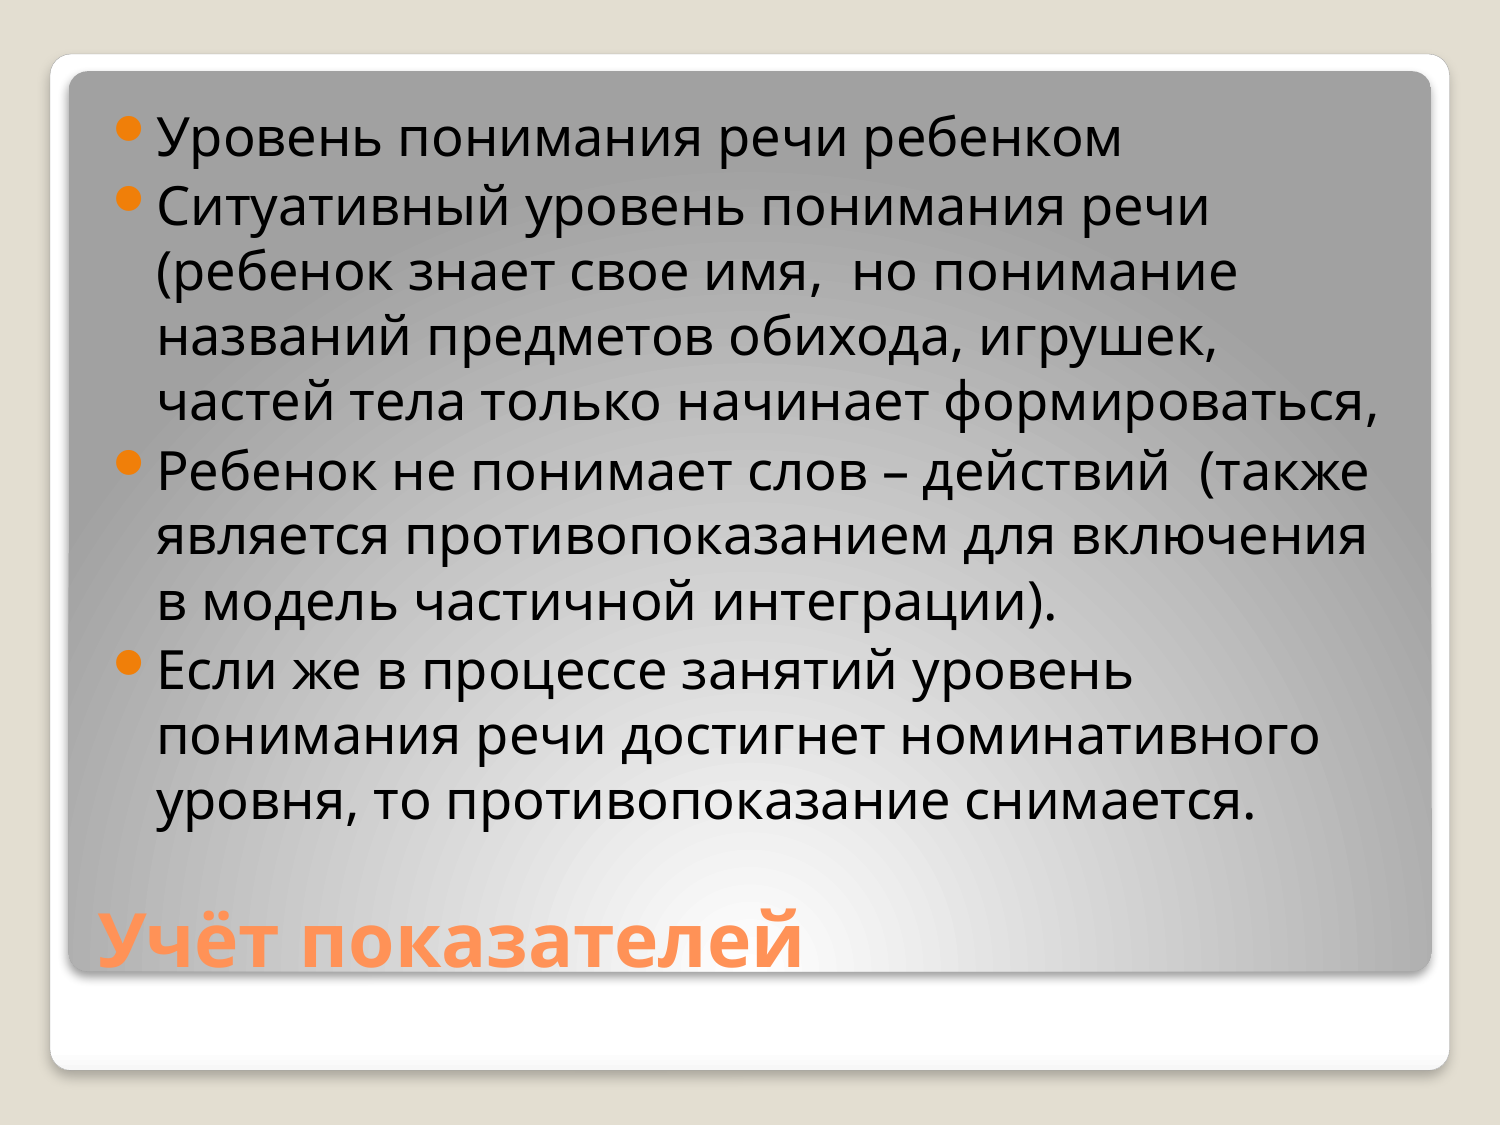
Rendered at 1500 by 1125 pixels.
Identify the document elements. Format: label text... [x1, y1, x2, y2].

title Учёт показателей [82, 868, 1425, 990]
list Уровень понимания речи ребенком Ситуативный уровень понимания речи (ребенок знает свое имя, но понимание названий предметов обихода, игрушек, частей тела только начинает формироваться, Ребенок не понимает слов – действий (также является противопоказанием для включения в модель частичной интеграции). Если же в процессе занятий уровень понимания речи достигнет номинативного уровня, то противопоказание снимается. [82, 86, 1425, 868]
